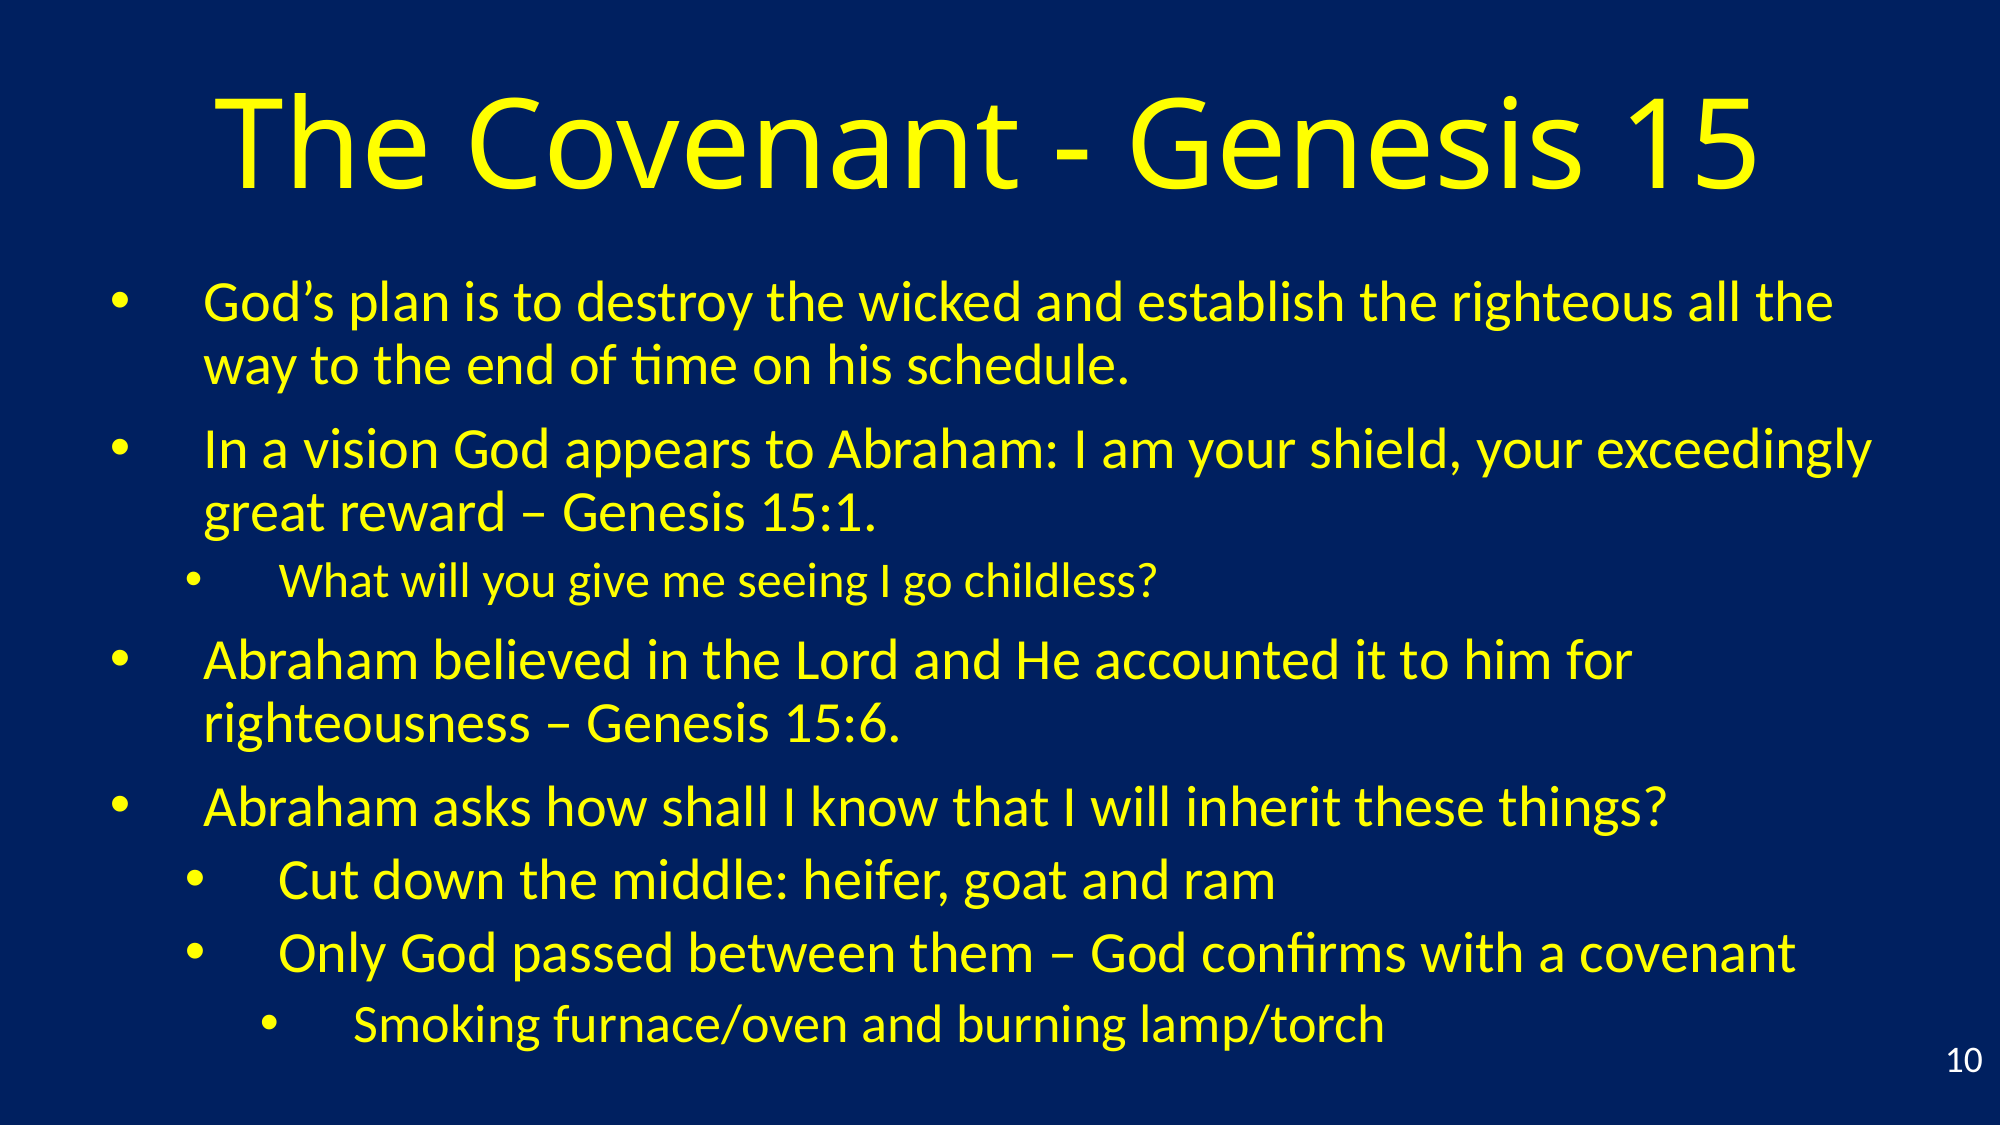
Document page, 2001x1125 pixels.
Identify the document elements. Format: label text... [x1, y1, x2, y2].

subtitle God’s plan is to destroy the wicked and establish the righteous all the way to the end of time on his schedule. In a vision God appears to Abraham: I am your shield, your exceedingly great reward – Genesis 15:1. What will you give me seeing I go childless? Abraham believed in the Lord and He accounted it to him for righteousness – Genesis 15:6. Abraham asks how shall I know that I will inherit these things? Cut down the middle: heifer, goat and ram Only God passed between them – God confirms with a covenant Smoking furnace/oven and burning lamp/torch [94, 263, 1905, 755]
title The Covenant - Genesis 15 [120, 20, 1857, 224]
text_box 10 [1930, 1027, 1998, 1088]
